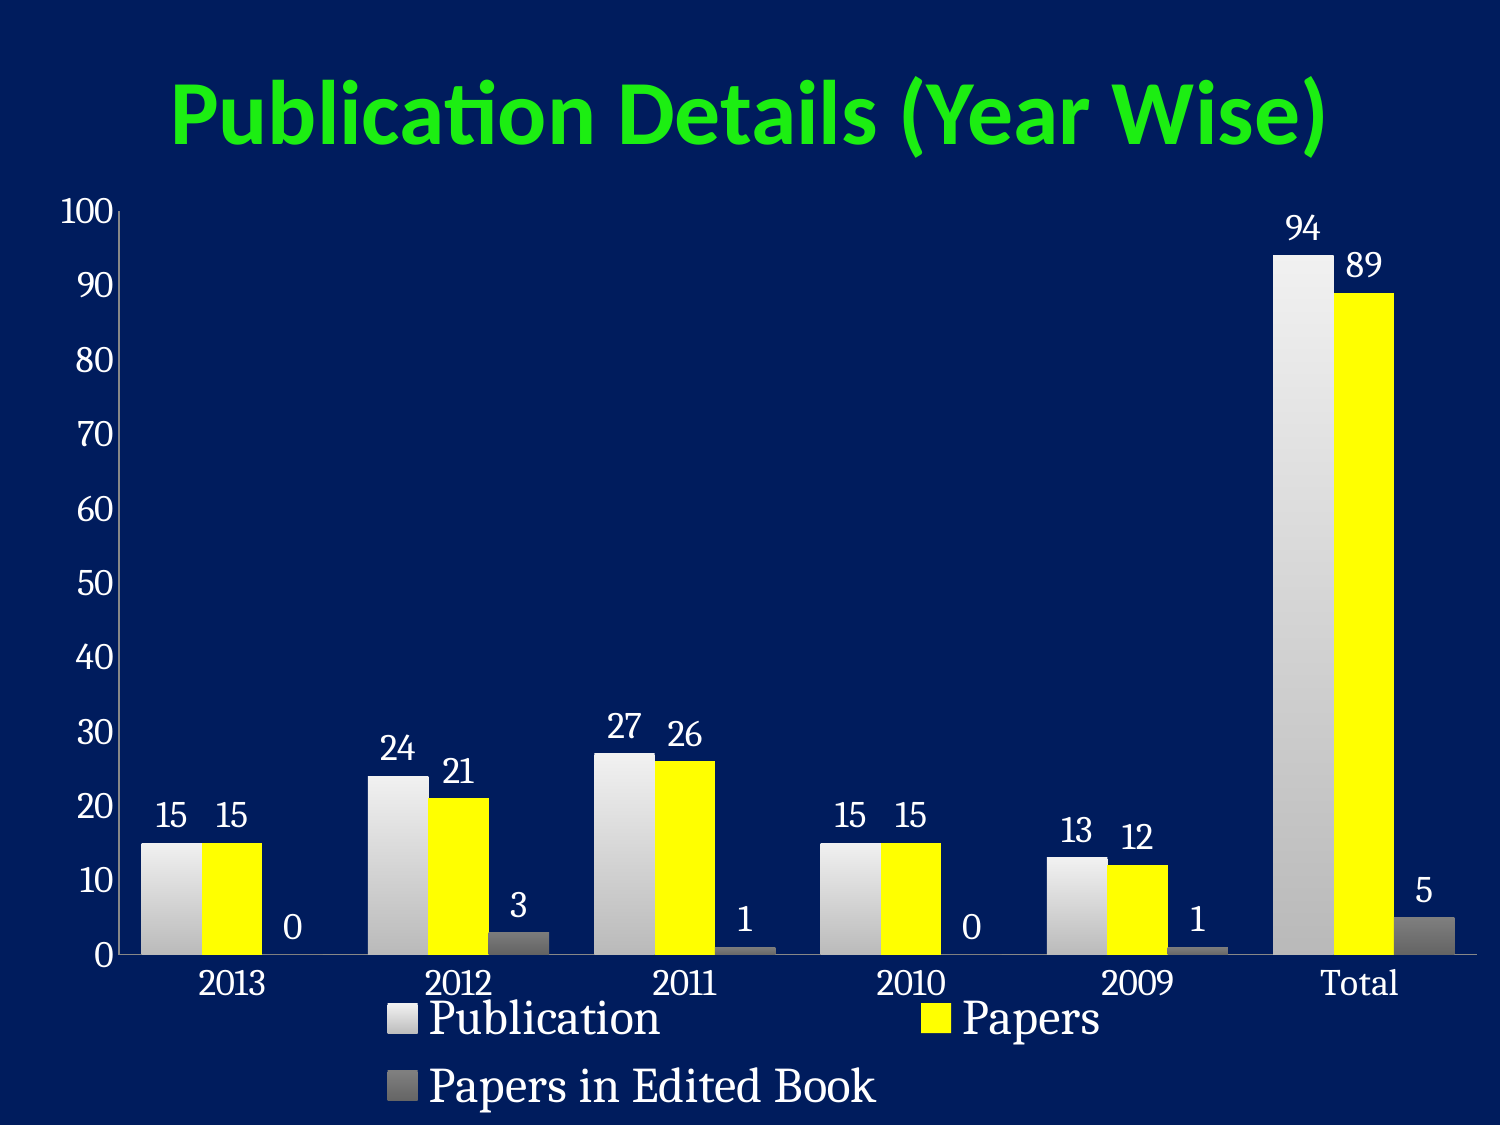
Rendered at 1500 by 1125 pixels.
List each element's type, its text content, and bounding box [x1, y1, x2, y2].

text_box Publication Details (Year Wise) [74, 45, 1425, 185]
chart [0, 187, 1500, 1125]
